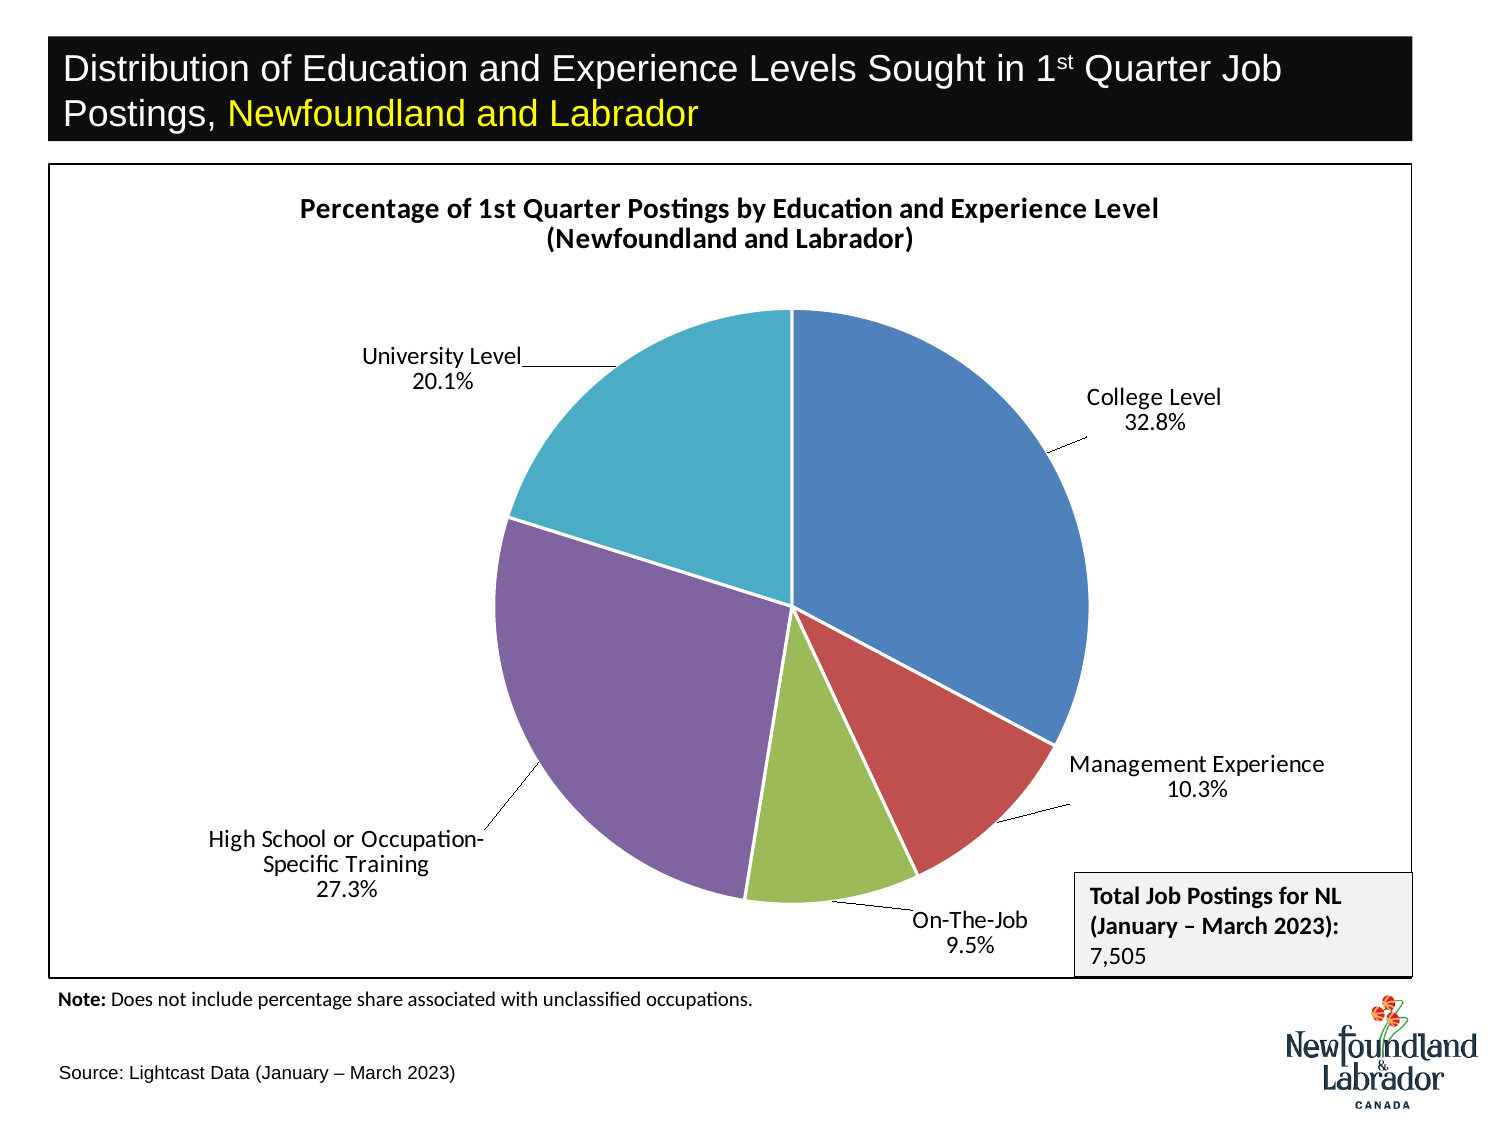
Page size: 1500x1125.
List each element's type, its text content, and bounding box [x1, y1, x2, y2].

text_box Distribution of Education and Experience Levels Sought in 1st Quarter Job Postings, Newfoundland and Labrador [48, 36, 1413, 142]
text_box Note: Does not include percentage share associated with unclassified occupations. [43, 983, 856, 1018]
text_box Source: Lightcast Data (January – March 2023) [44, 1053, 471, 1091]
chart [47, 162, 1413, 979]
picture [1287, 995, 1478, 1109]
